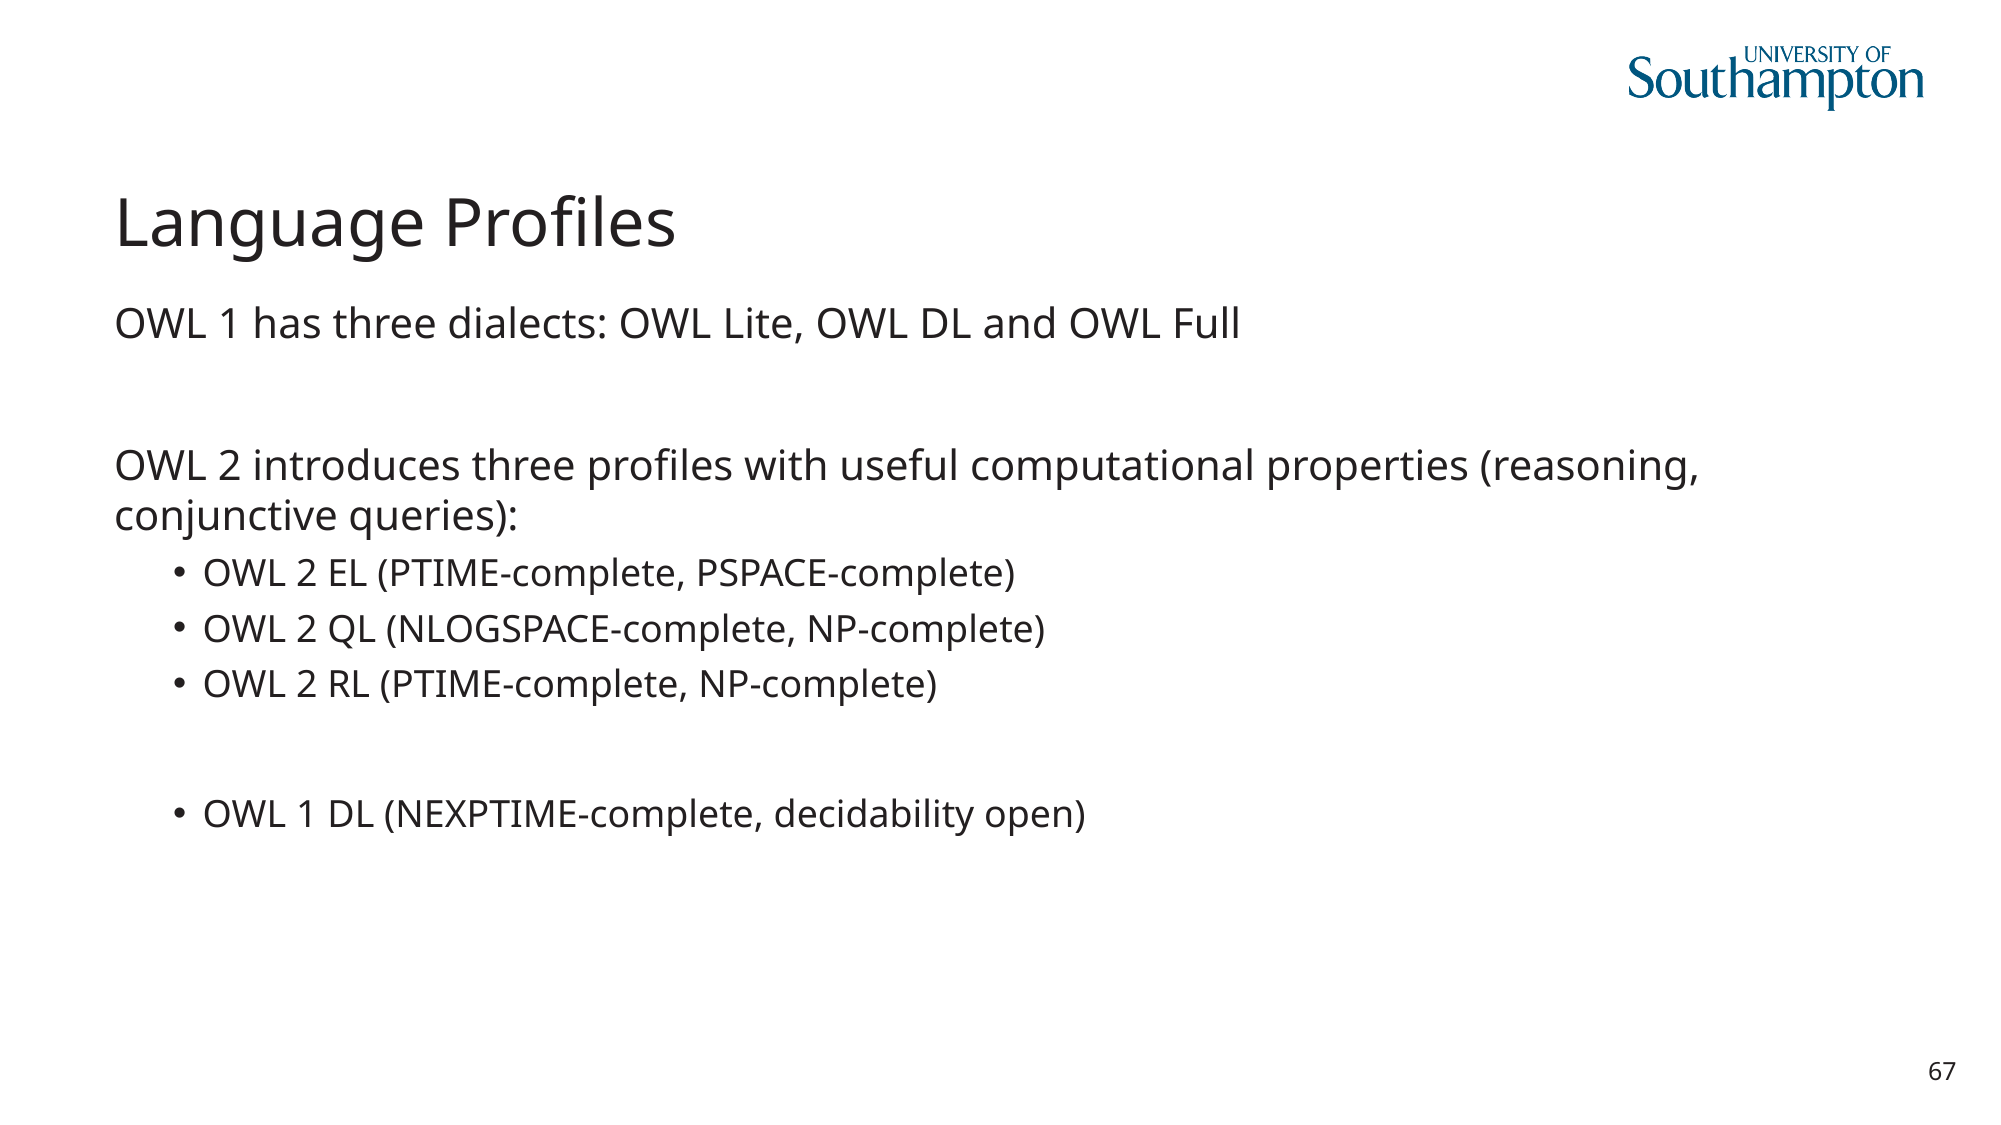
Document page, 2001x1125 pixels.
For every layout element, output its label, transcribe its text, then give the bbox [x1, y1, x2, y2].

picture [1629, 71, 1648, 95]
list OWL 1 has three dialects: OWL Lite, OWL DL and OWL Full OWL 2 introduces three profiles with useful computational properties (reasoning, conjunctive queries): OWL 2 EL (PTIME-complete, PSPACE-complete) OWL 2 QL (NLOGSPACE-complete, NP-complete) OWL 2 RL (PTIME-complete, NP-complete) OWL 1 DL (NEXPTIME-complete, decidability open) [102, 290, 1898, 1024]
title Language Profiles [102, 113, 1898, 268]
picture [1629, 46, 1924, 111]
picture [1869, 48, 1877, 60]
